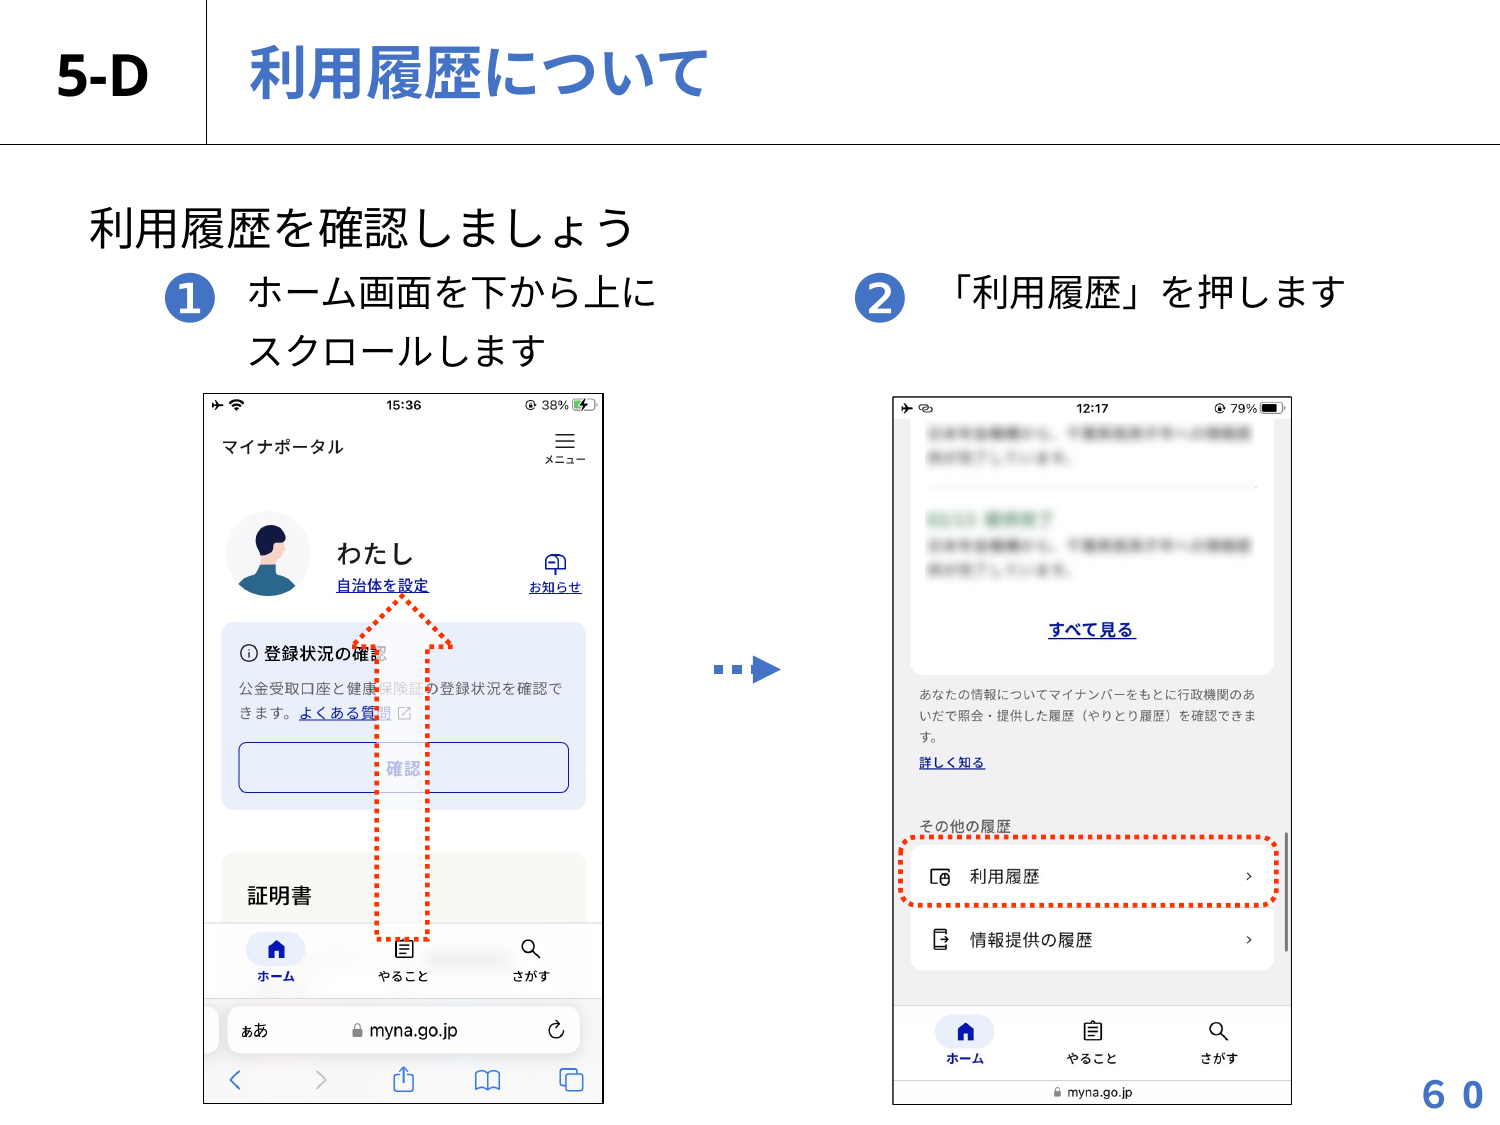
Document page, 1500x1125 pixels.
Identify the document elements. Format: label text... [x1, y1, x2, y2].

text_box 利用履歴について [230, 24, 1459, 119]
picture [892, 396, 1292, 1105]
text_box 「利用履歴」を押します [919, 249, 1444, 322]
text_box ホーム画面を下から上に スクロールします [231, 249, 731, 381]
text_box ❶ [145, 249, 223, 343]
picture [204, 394, 603, 1103]
text_box 5-D [0, 0, 207, 147]
text_box ６0 [1399, 1063, 1500, 1123]
text_box ❷ [835, 249, 924, 343]
text_box 利用履歴を確認しましょう [74, 175, 1459, 249]
